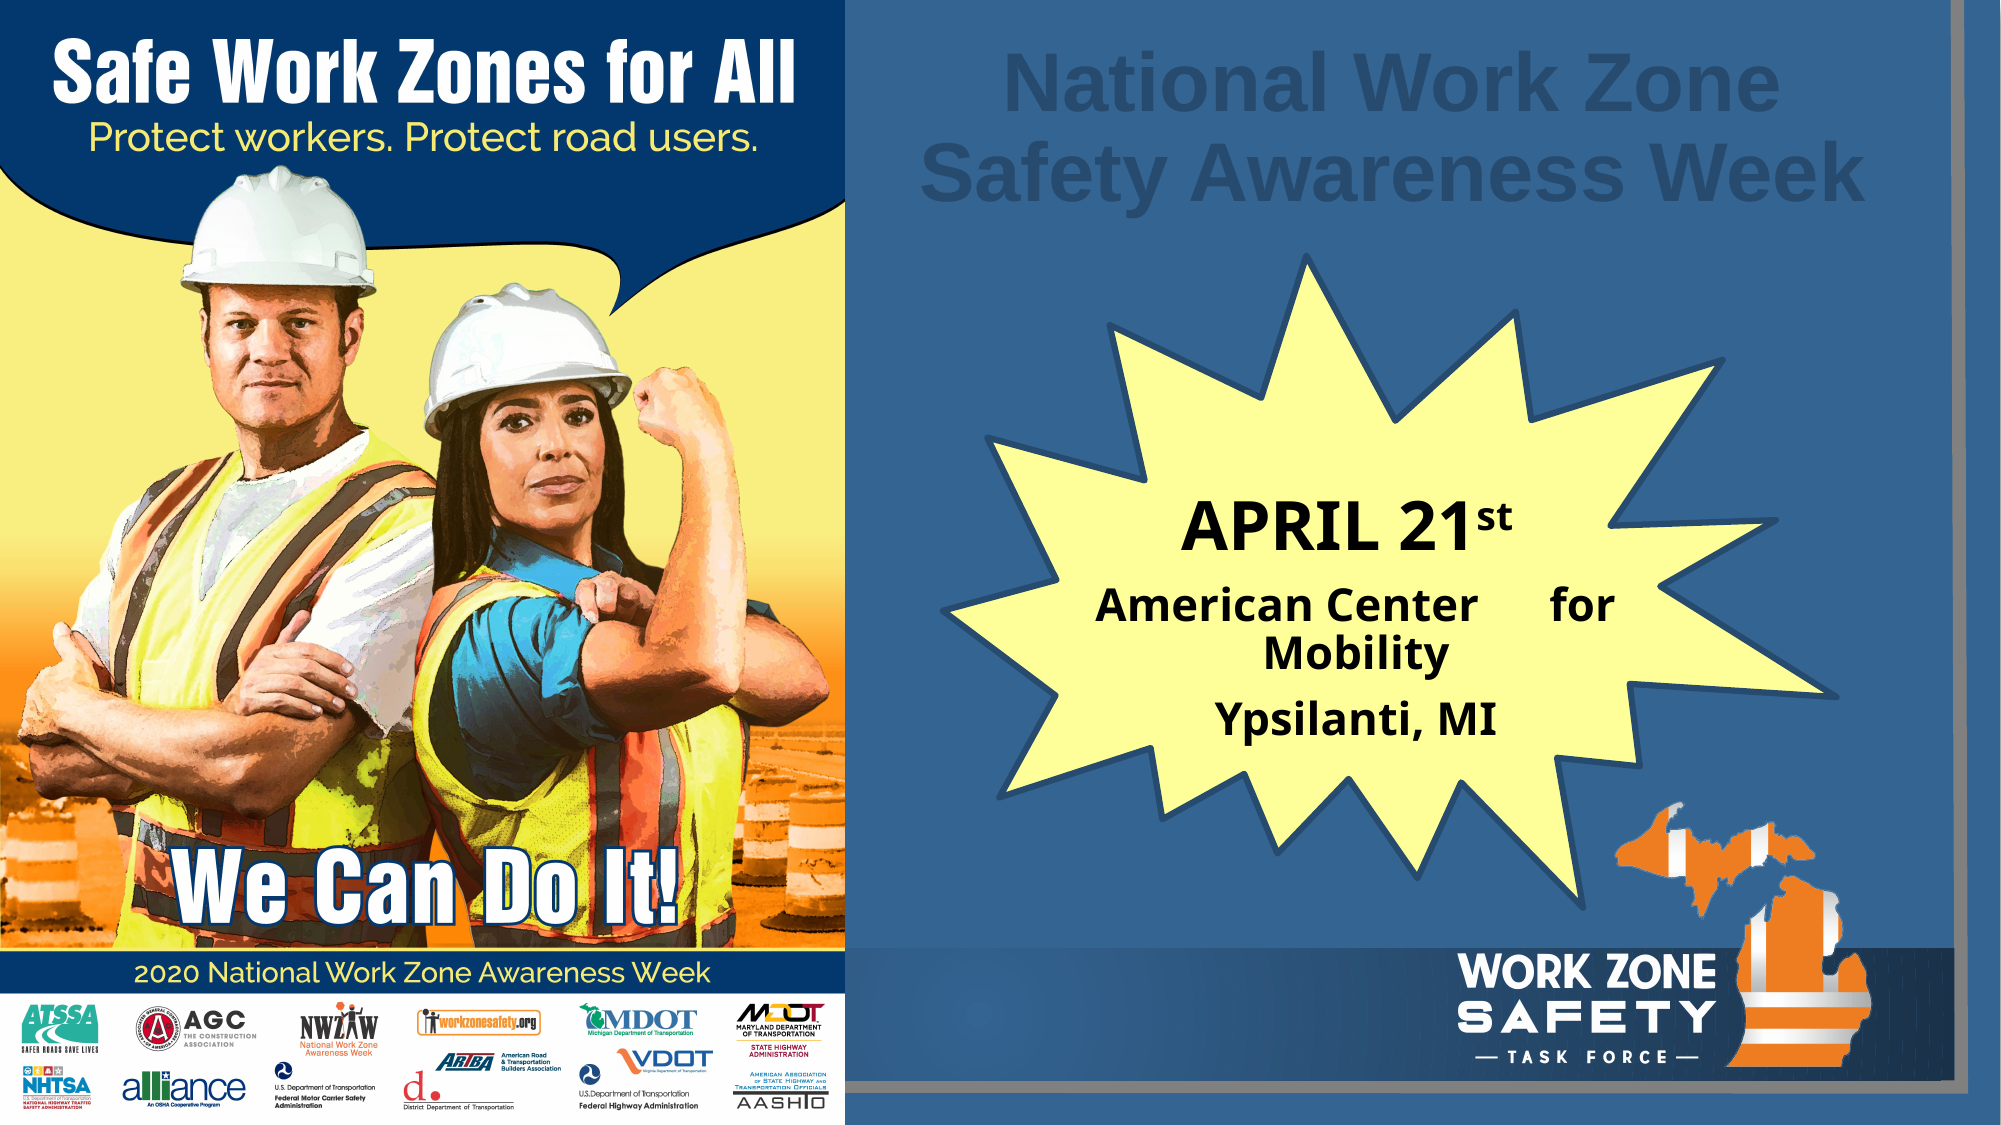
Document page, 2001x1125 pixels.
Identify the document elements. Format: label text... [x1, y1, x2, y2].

picture [1425, 778, 1909, 1092]
text_box [1641, 518, 1839, 699]
title National Work Zone Safety Awareness Week [879, 74, 1906, 264]
text_box [941, 254, 1724, 799]
text_box APRIL 21st American Center for Mobility Ypsilanti, MI [1072, 491, 1641, 755]
text_box [1150, 755, 1642, 880]
picture [0, 0, 845, 1125]
